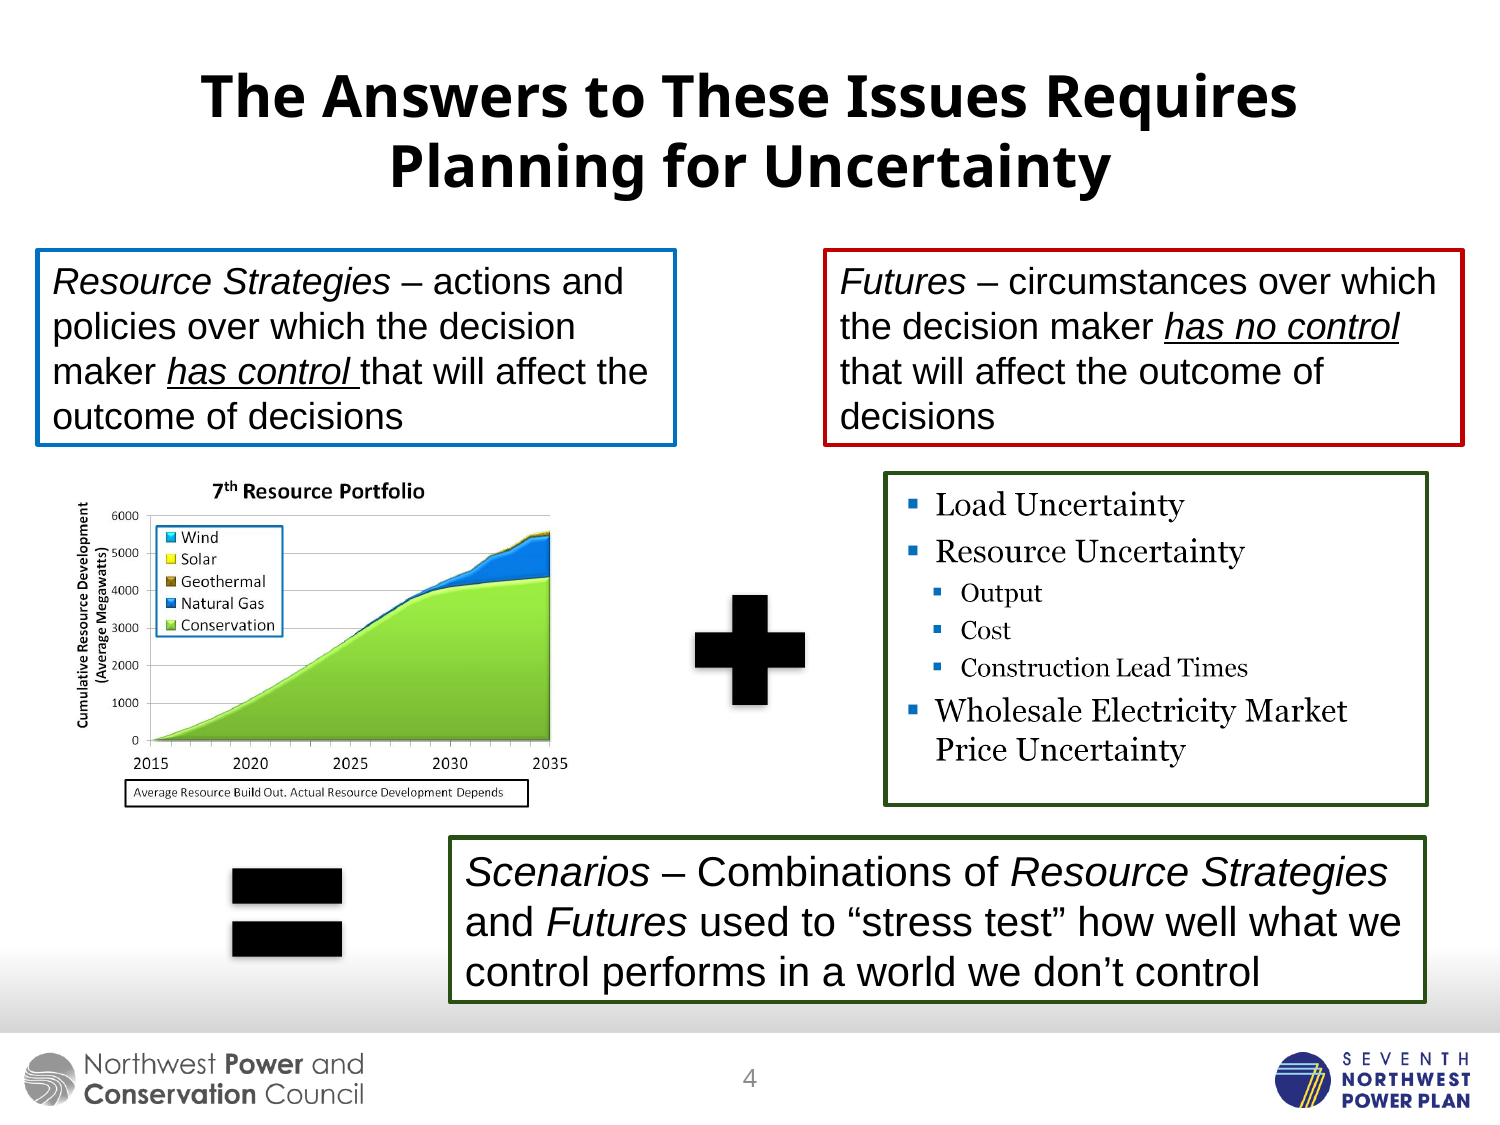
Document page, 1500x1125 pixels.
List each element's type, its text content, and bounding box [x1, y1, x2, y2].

title The Answers to These Issues Requires Planning for Uncertainty [75, 45, 1425, 213]
text_box Scenarios – Combinations of Resource Strategies and Futures used to “stress test” how well what we control performs in a world we don’t control [448, 835, 1427, 1004]
slide_number 4 [575, 1050, 925, 1110]
picture [887, 474, 1426, 804]
text_box [232, 921, 343, 957]
text_box [694, 594, 806, 706]
picture [1275, 1052, 1470, 1108]
text_box [232, 868, 343, 904]
text_box Futures – circumstances over which the decision maker has no control that will affect the outcome of decisions [823, 248, 1465, 447]
text_box Resource Strategies – actions and policies over which the decision maker has control that will affect the outcome of decisions [35, 248, 677, 447]
picture [62, 466, 576, 809]
